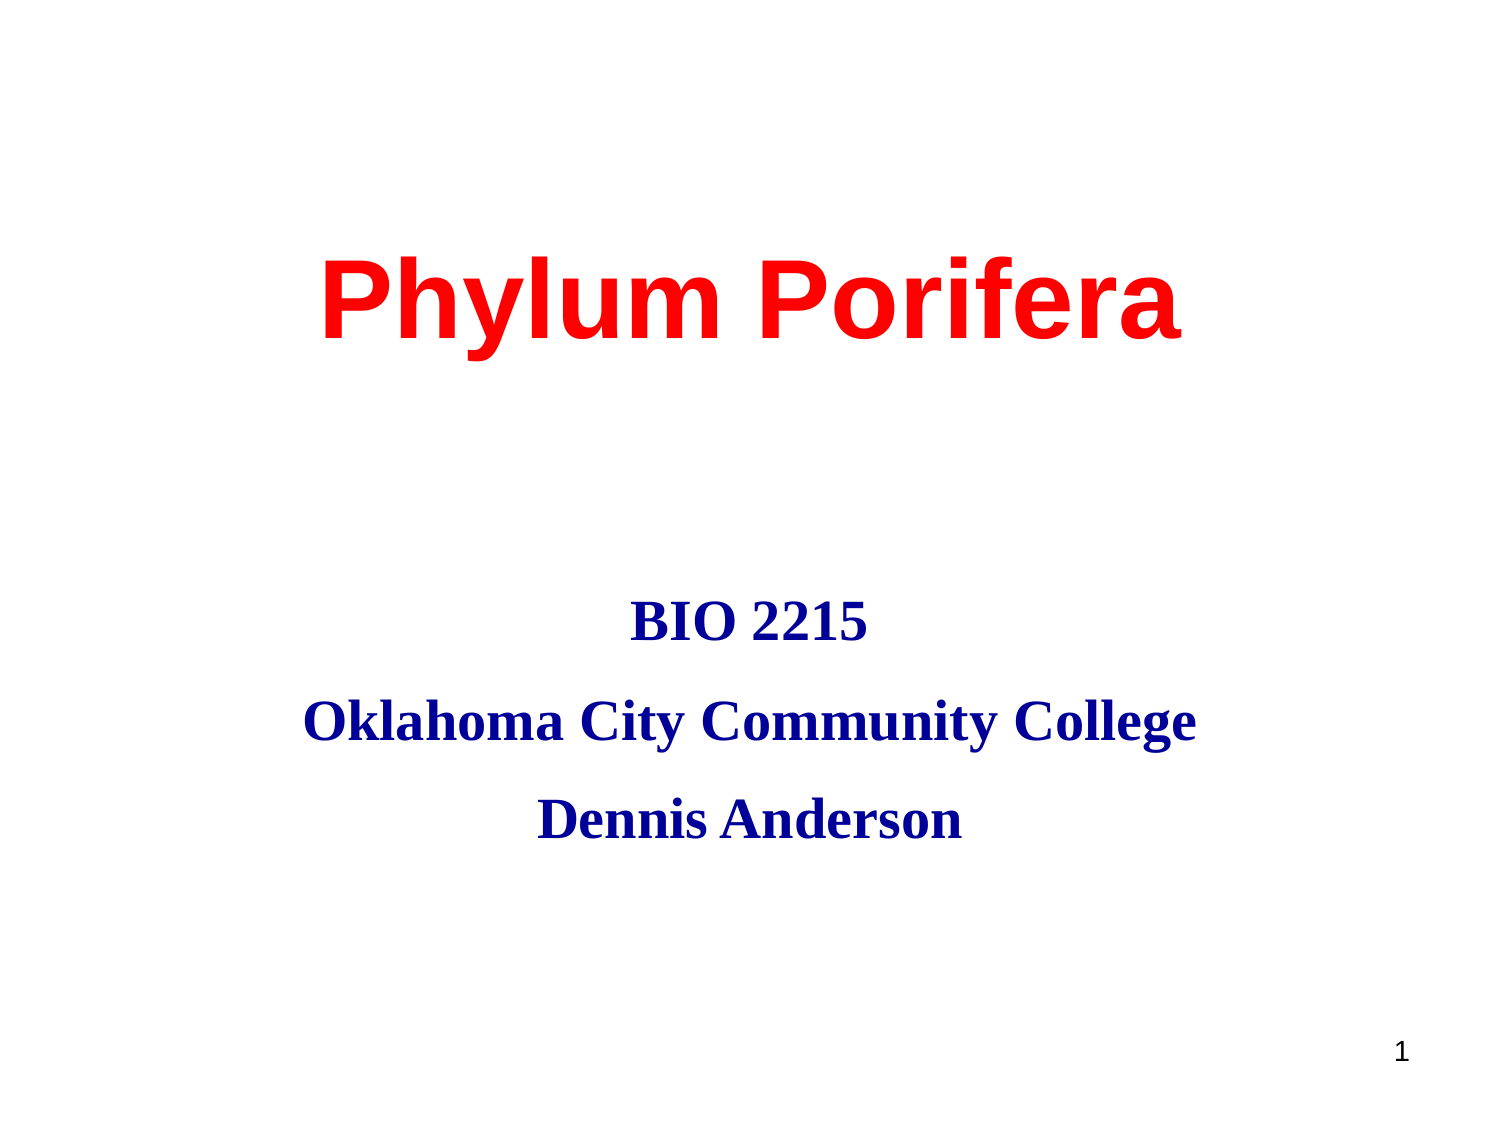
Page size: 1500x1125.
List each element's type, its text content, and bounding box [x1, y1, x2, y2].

text_box BIO 2215 Oklahoma City Community College Dennis Anderson [174, 575, 1325, 859]
title Phylum Porifera [0, 199, 1500, 388]
slide_number 1 [1074, 1024, 1426, 1103]
